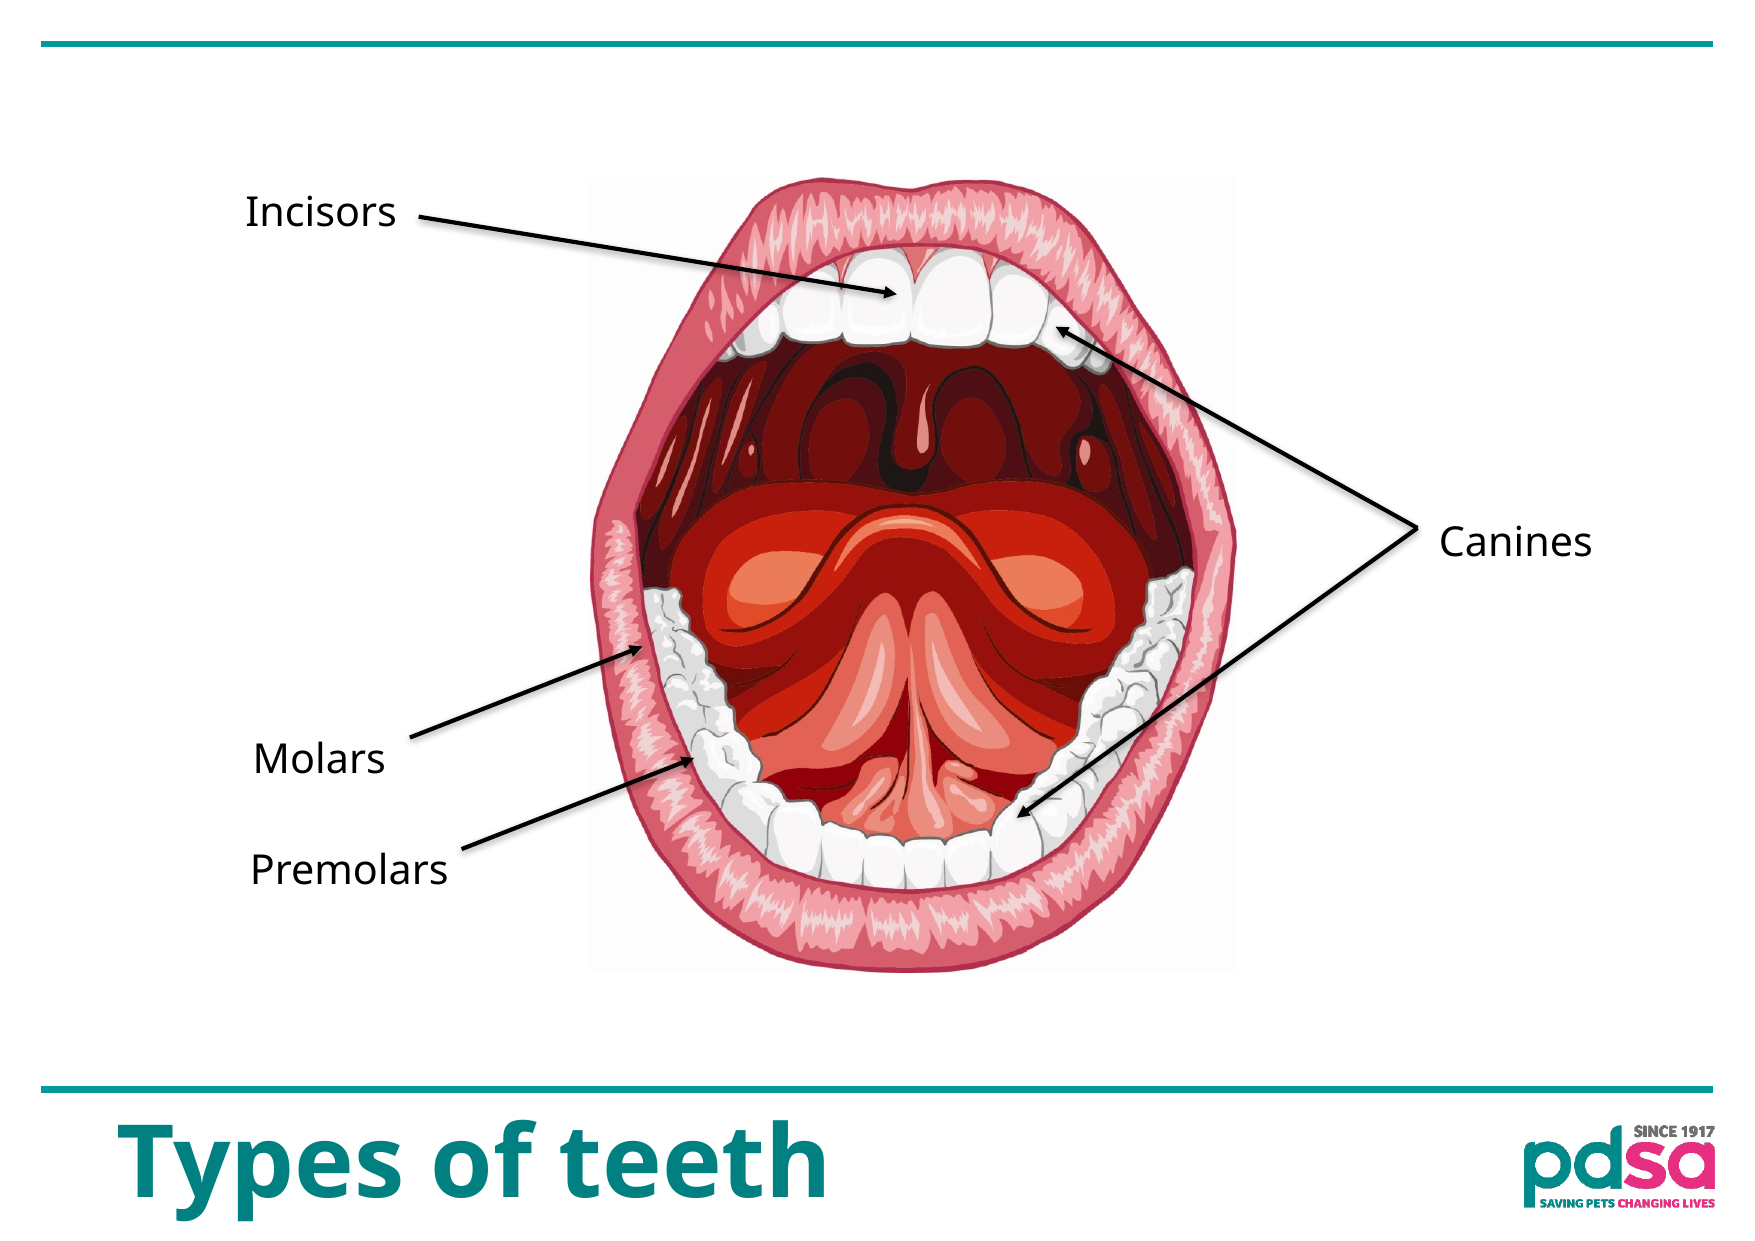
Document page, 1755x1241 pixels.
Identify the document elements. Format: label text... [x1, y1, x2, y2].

picture [590, 177, 1237, 973]
text_box Incisors [230, 177, 412, 242]
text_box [1016, 527, 1418, 819]
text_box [418, 216, 898, 295]
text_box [461, 757, 695, 850]
text_box Canines [1424, 508, 1608, 573]
picture [1523, 1125, 1715, 1208]
text_box Types of teeth [73, 1088, 875, 1241]
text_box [1055, 326, 1418, 527]
text_box Premolars [235, 835, 464, 901]
text_box Molars [237, 724, 401, 789]
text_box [409, 646, 643, 738]
